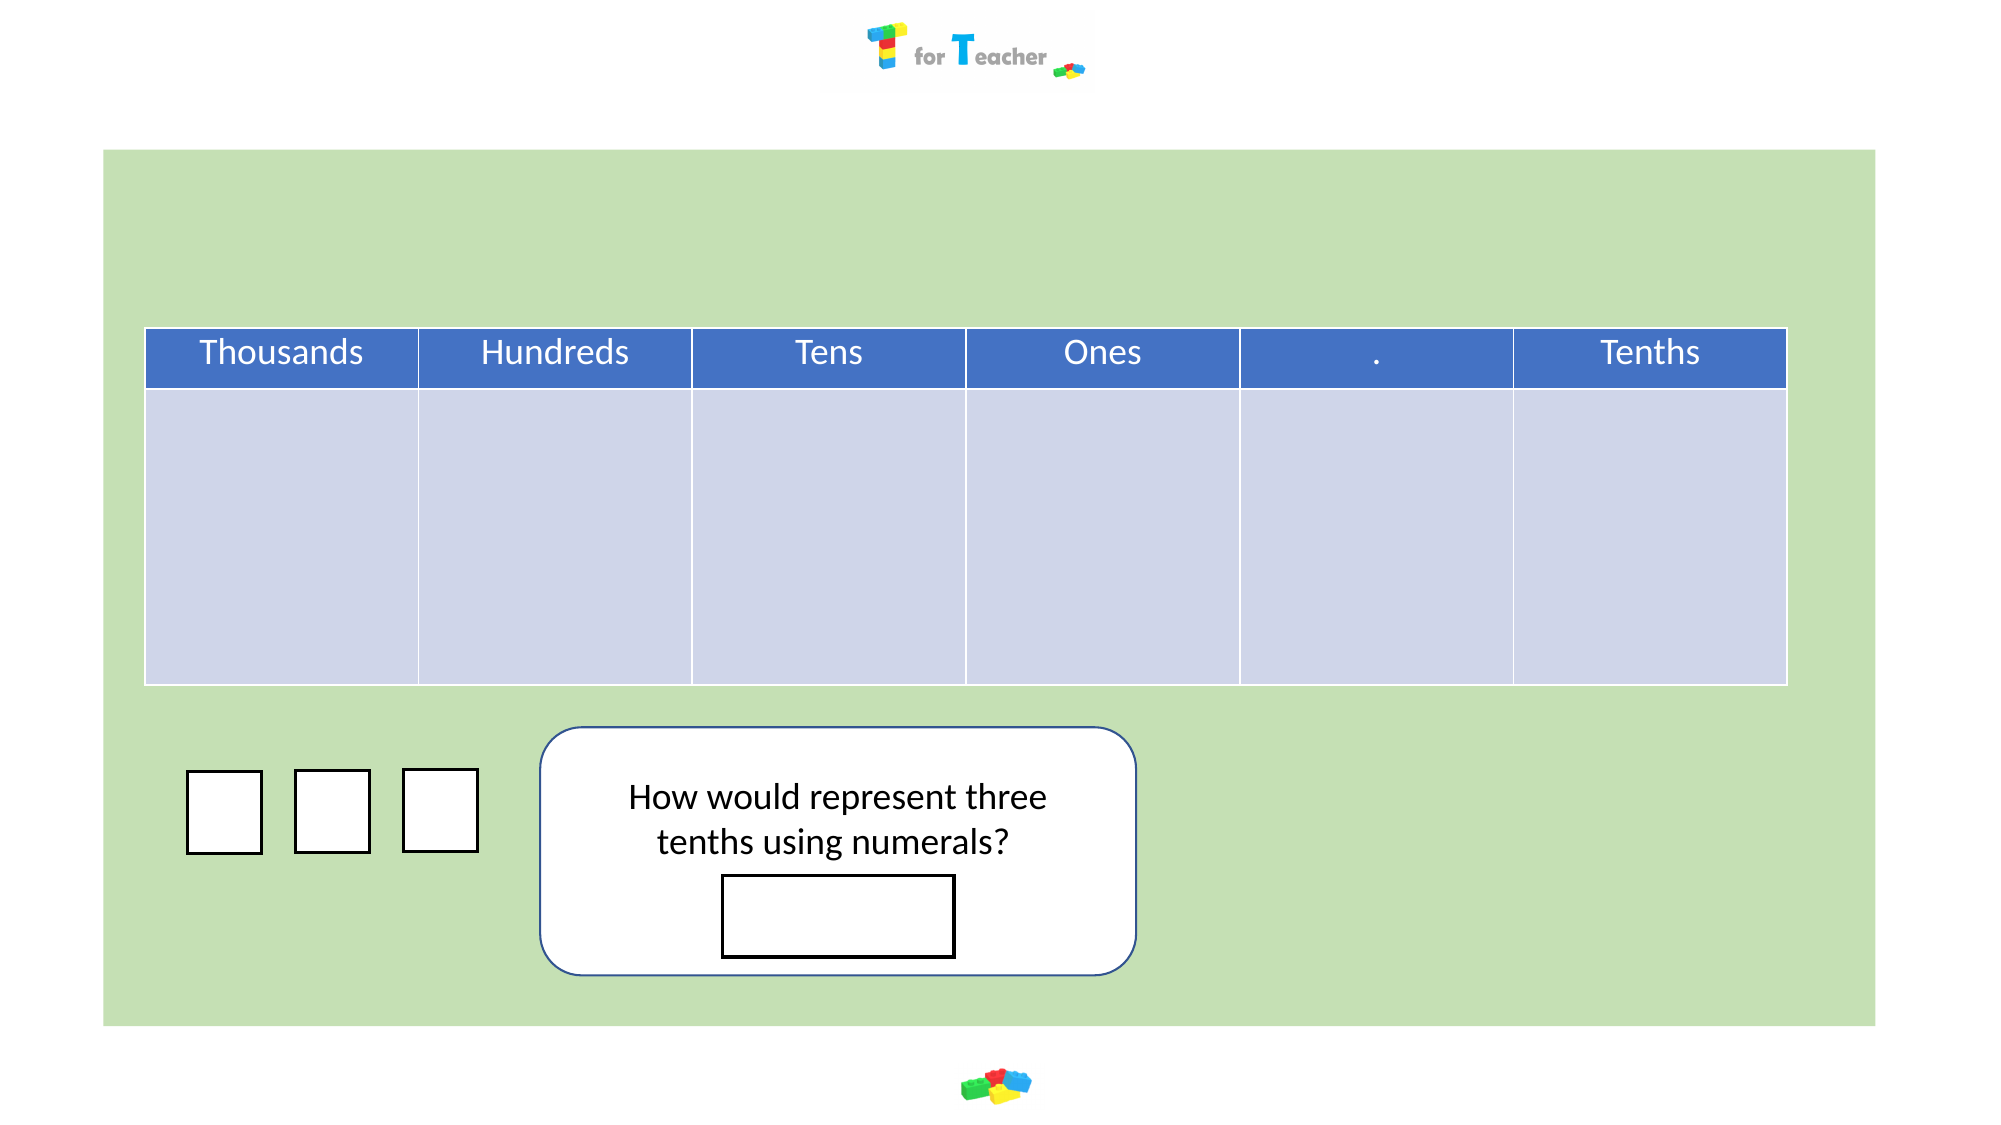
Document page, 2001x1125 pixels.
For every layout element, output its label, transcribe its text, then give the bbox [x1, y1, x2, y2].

table_header Hundreds [419, 329, 691, 388]
picture [954, 1063, 1045, 1110]
table_cell [693, 390, 965, 684]
text_box [294, 769, 371, 853]
table_cell [146, 390, 418, 684]
text_box [186, 771, 263, 855]
table_header Tenths [1514, 329, 1786, 388]
table_cell [1241, 390, 1513, 684]
text_box [103, 149, 1876, 1027]
picture [820, 10, 1095, 93]
text_box [403, 768, 479, 852]
table_cell [967, 390, 1239, 684]
table_header Tens [693, 329, 965, 388]
table_header Thousands [146, 329, 418, 388]
table_cell [419, 390, 691, 684]
table_cell [1514, 390, 1786, 684]
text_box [540, 727, 1137, 976]
table_header Ones [967, 329, 1239, 388]
table_header . [1241, 329, 1513, 388]
